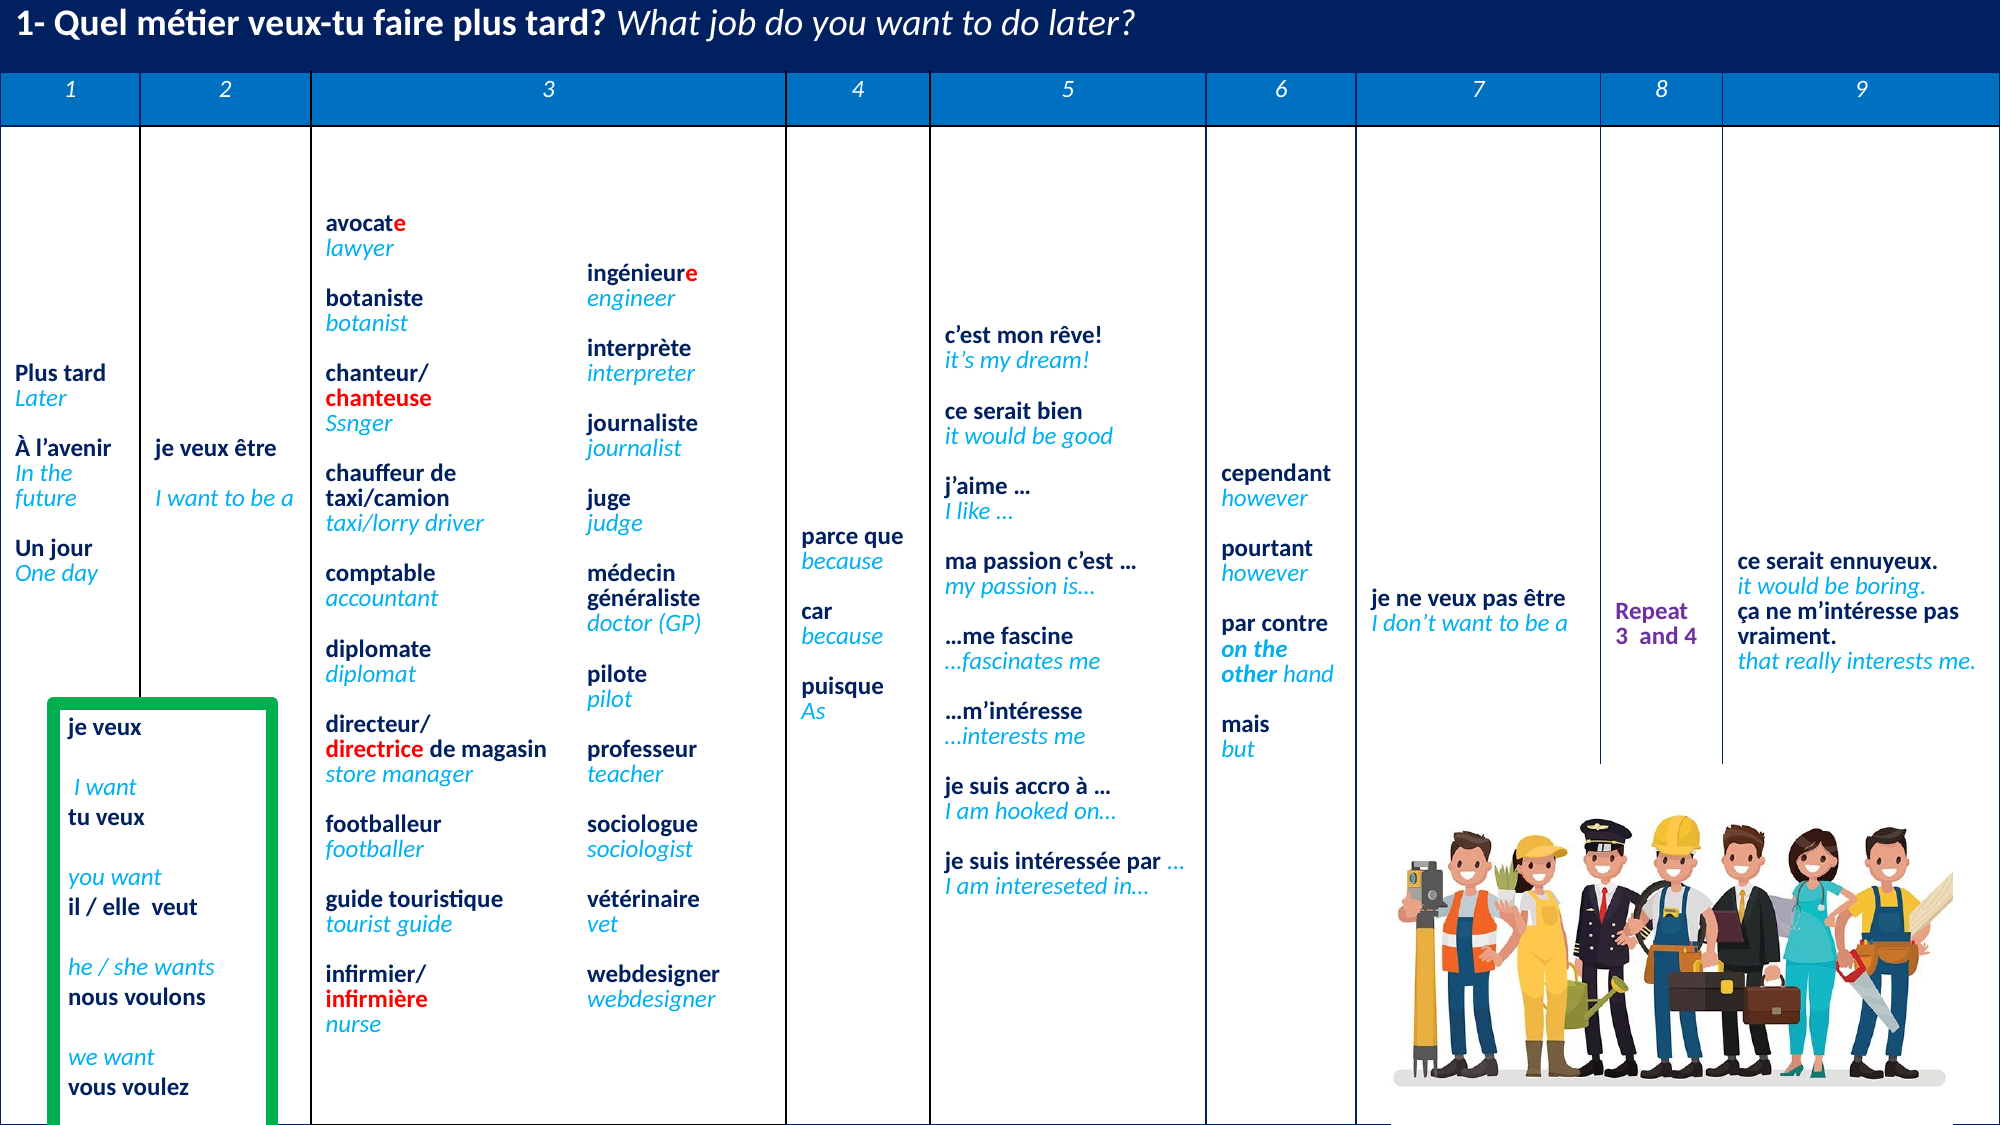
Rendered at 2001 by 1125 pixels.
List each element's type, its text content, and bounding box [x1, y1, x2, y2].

table_cell 6 [1207, 73, 1355, 125]
table_cell parce que because car because puisque As [787, 127, 929, 1124]
table_cell 3 [312, 73, 785, 125]
table_cell ingénieure engineer interprète interpreter journaliste journalist juge judge médecin généraliste doctor (GP) pilote pilot professeur teacher sociologue sociologist vétérinaire vet webdesigner webdesigner [572, 127, 785, 1124]
table_cell cependant however pourtant however par contre on the other hand mais but [1207, 127, 1355, 1124]
table_cell Plus tard Later À l’avenir In the future Un jour One day [1, 127, 139, 1124]
table_cell 7 [1357, 73, 1600, 125]
table_cell 4 [787, 73, 929, 125]
table_cell ce serait ennuyeux. it would be boring. ça ne m’intéresse pas vraiment. that really interests me. [1723, 127, 1999, 1124]
table_cell 9 [1723, 73, 1999, 125]
table_cell avocate lawyer botaniste botanist chanteur/ chanteuse Ssnger chauffeur de taxi/camion taxi/lorry driver comptable accountant diplomate diplomat directeur/ directrice de magasin store manager footballeur footballer guide touristique tourist guide infirmier/ infirmière nurse [312, 127, 572, 1124]
picture [1391, 764, 1953, 1125]
table_cell 2 [141, 73, 310, 125]
table_cell je veux être I want to be a [141, 127, 310, 1124]
table_cell 1 [1, 73, 139, 125]
table_cell 8 [1601, 73, 1722, 125]
table_header 1- Quel métier veux-tu faire plus tard? What job do you want to do later? [1, 1, 1999, 71]
table_cell 5 [931, 73, 1205, 125]
table_cell Repeat 3 and 4 [1601, 127, 1722, 764]
text_box je veux I want tu veux you want il / elle veut he / she wants nous voulons we want vous voulez you want ils / elles veulent they want [53, 703, 273, 1125]
table_cell c’est mon rêve! it’s my dream! ce serait bien it would be good j’aime … I like … ma passion c’est … my passion is… …me fascine …fascinates me …m’intéresse …interests me je suis accro à … I am hooked on… je suis intéressée par … I am intereseted in… [931, 127, 1205, 1124]
table_cell je ne veux pas être I don’t want to be a [1357, 127, 1600, 1124]
